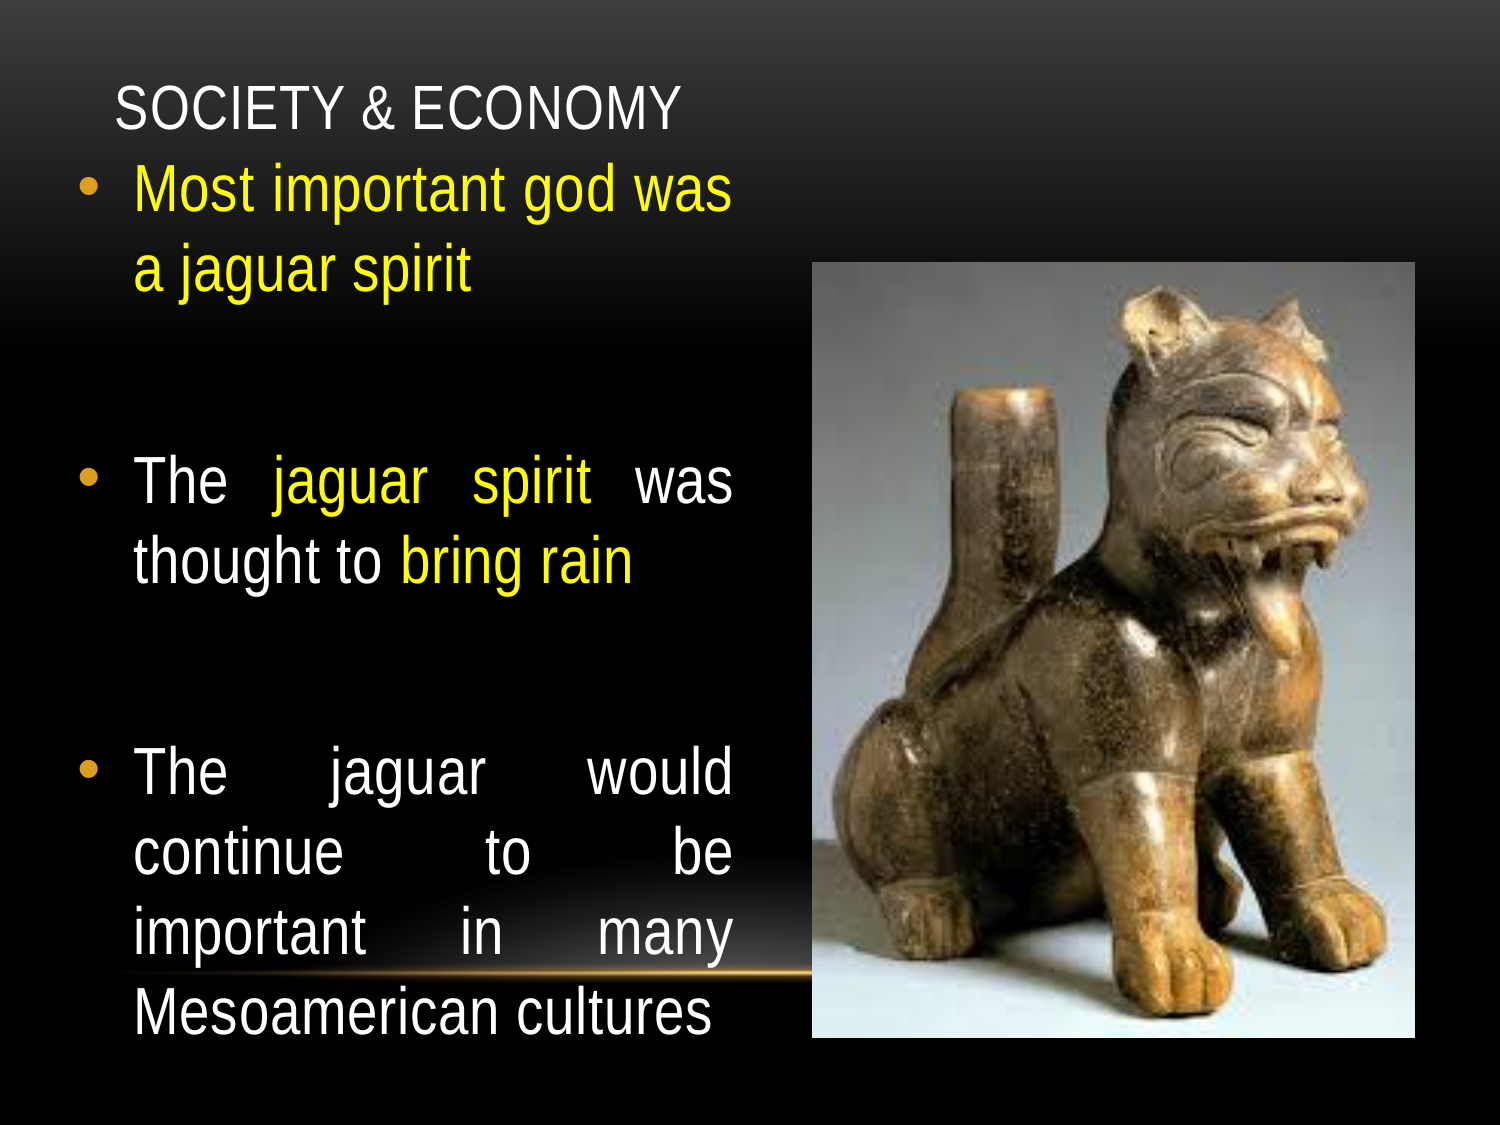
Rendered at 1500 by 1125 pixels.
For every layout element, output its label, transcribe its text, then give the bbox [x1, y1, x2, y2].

list Most important god was a jaguar spirit The jaguar spirit was thought to bring rain The jaguar would continue to be important in many Mesoamerican cultures [62, 137, 750, 813]
title Society & Economy [99, 0, 1400, 150]
picture [0, 0, 1500, 1125]
